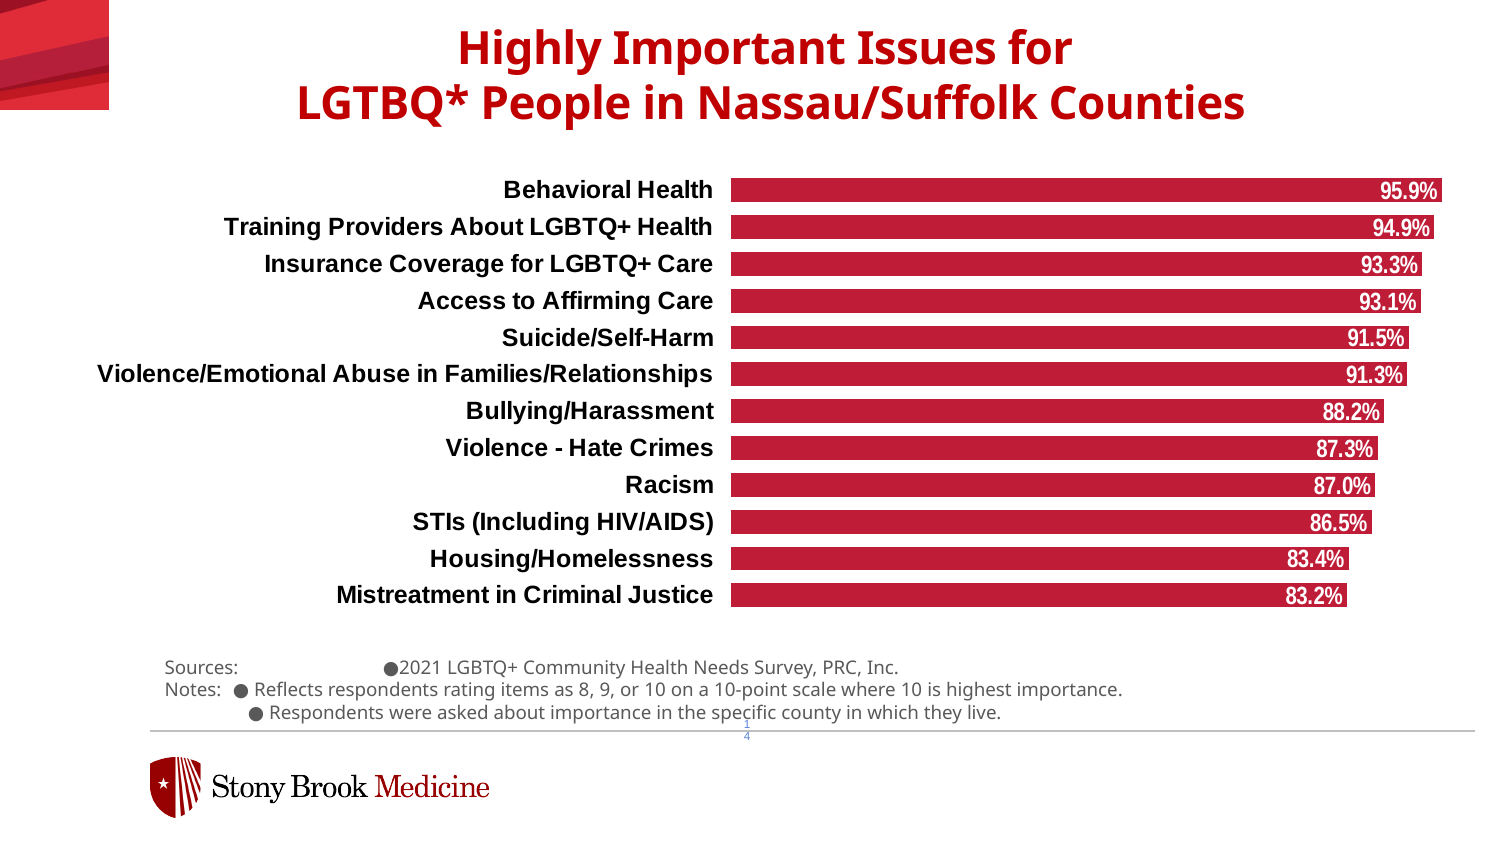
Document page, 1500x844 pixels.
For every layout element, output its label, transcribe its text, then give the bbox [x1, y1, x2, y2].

subtitle Sources: ●2021 LGBTQ+ Community Health Needs Survey, PRC, Inc. Notes: ● Reflects respondents rating items as 8, 9, or 10 on a 10-point scale where 10 is highest importance. ● Respondents were asked about importance in the specific county in which they live. [164, 655, 1378, 710]
title Highly Important Issues for LGTBQ* People in Nassau/Suffolk Counties [95, 46, 1446, 171]
text_box 14 [729, 709, 771, 738]
picture [0, 0, 109, 110]
chart [24, 171, 1475, 615]
picture [150, 757, 489, 818]
